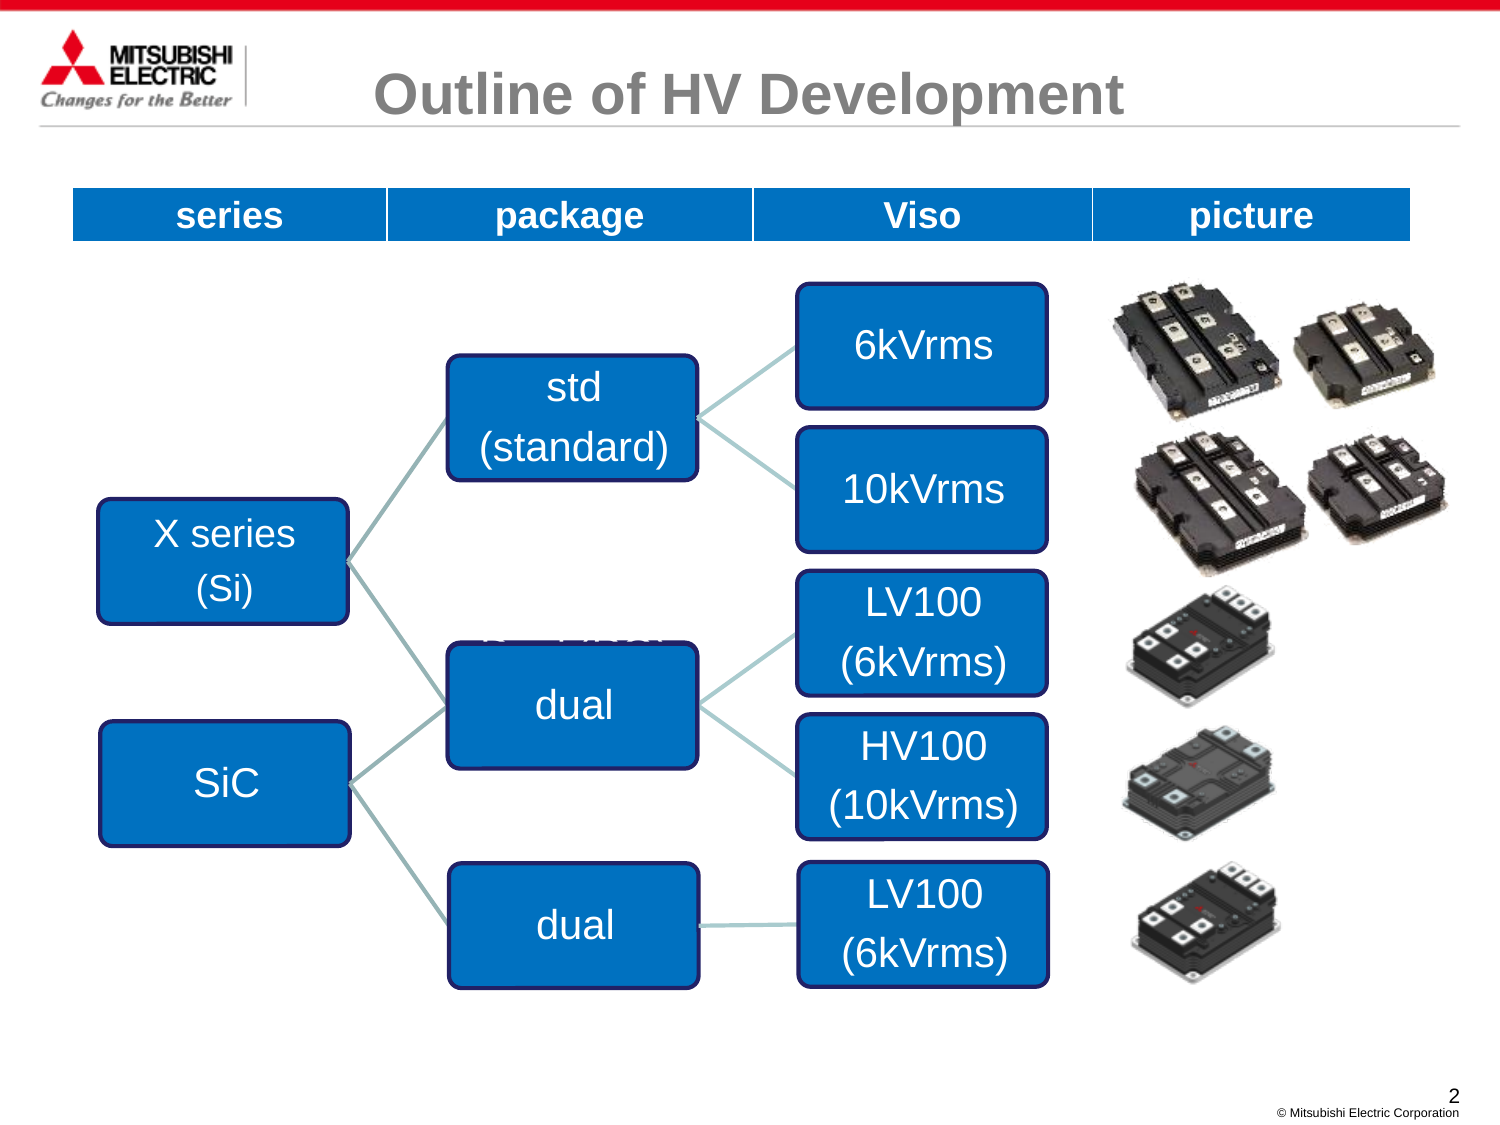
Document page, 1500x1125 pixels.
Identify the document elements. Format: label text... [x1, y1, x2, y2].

table_header series [73, 188, 386, 241]
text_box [72, 283, 1073, 1055]
table_header package [388, 188, 752, 241]
text_box Outline of HV Development [222, 42, 1294, 141]
table_header Viso [754, 188, 1092, 241]
table_header picture [1093, 188, 1410, 241]
picture [0, 0, 1500, 1125]
